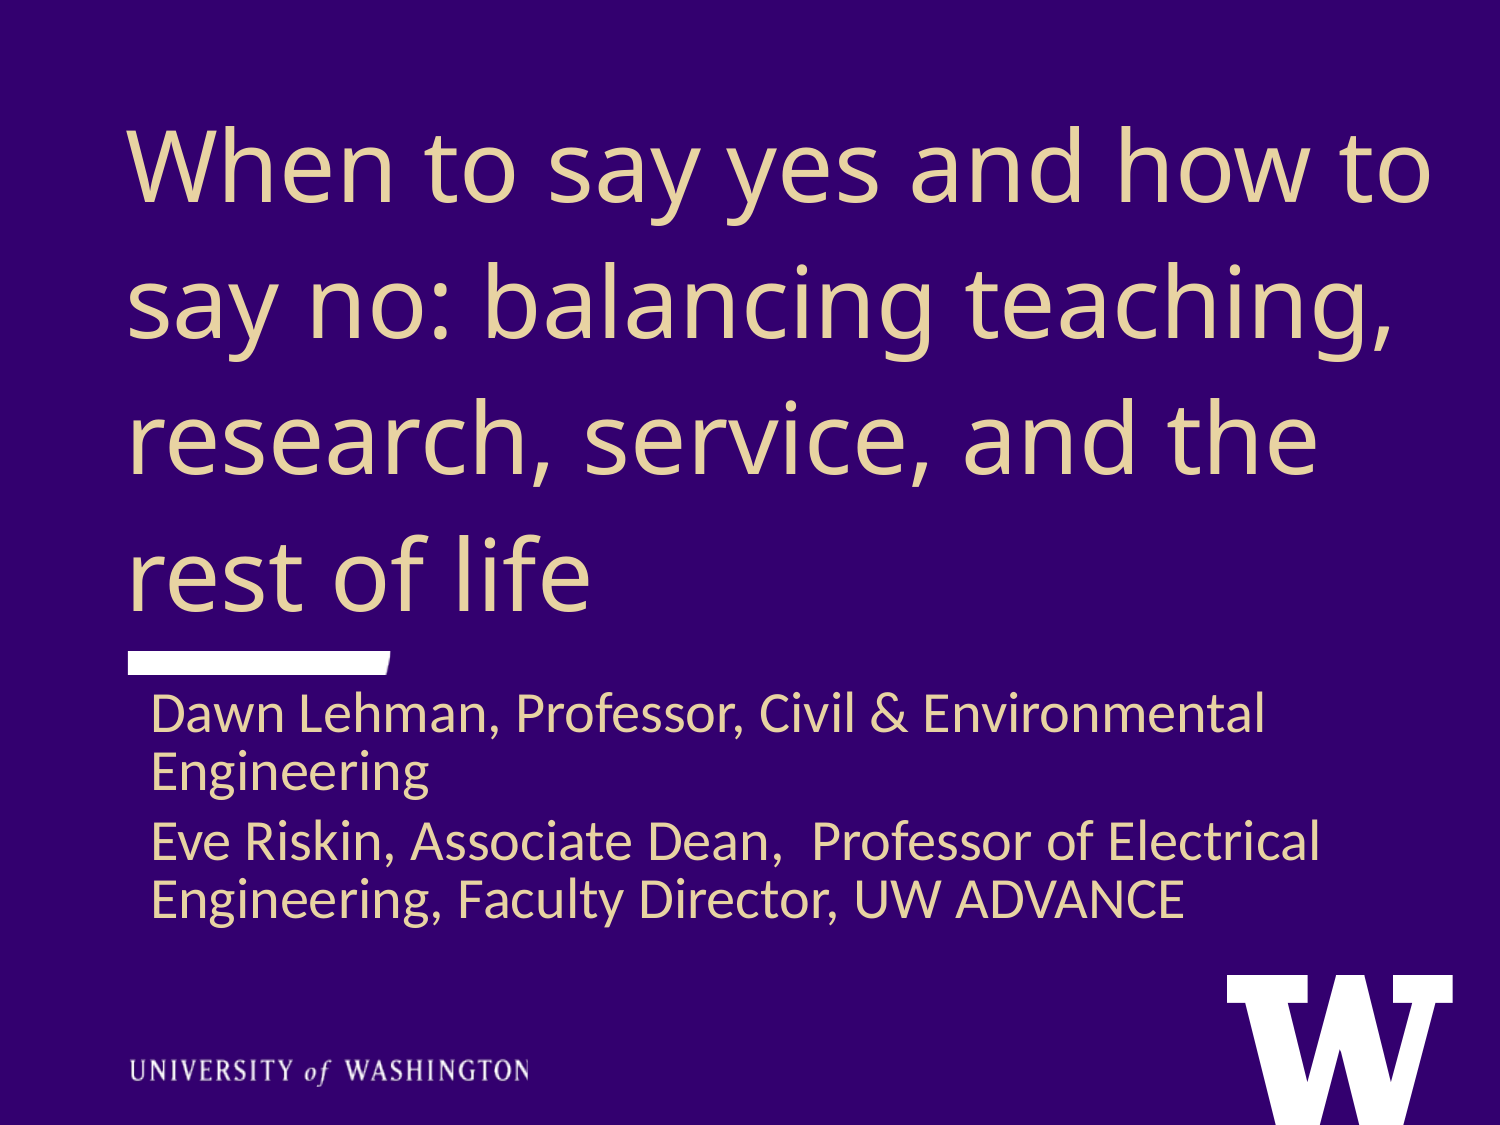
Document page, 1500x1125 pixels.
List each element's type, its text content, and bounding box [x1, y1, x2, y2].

list When to say yes and how to say no: balancing teaching, research, service, and the rest of life [110, 87, 1462, 652]
picture [1227, 1115, 1453, 1125]
text_box Dawn Lehman, Professor, Civil & Environmental Engineering Eve Riskin, Associate Dean, Professor of Electrical Engineering, Faculty Director, UW ADVANCE [135, 681, 1500, 1115]
